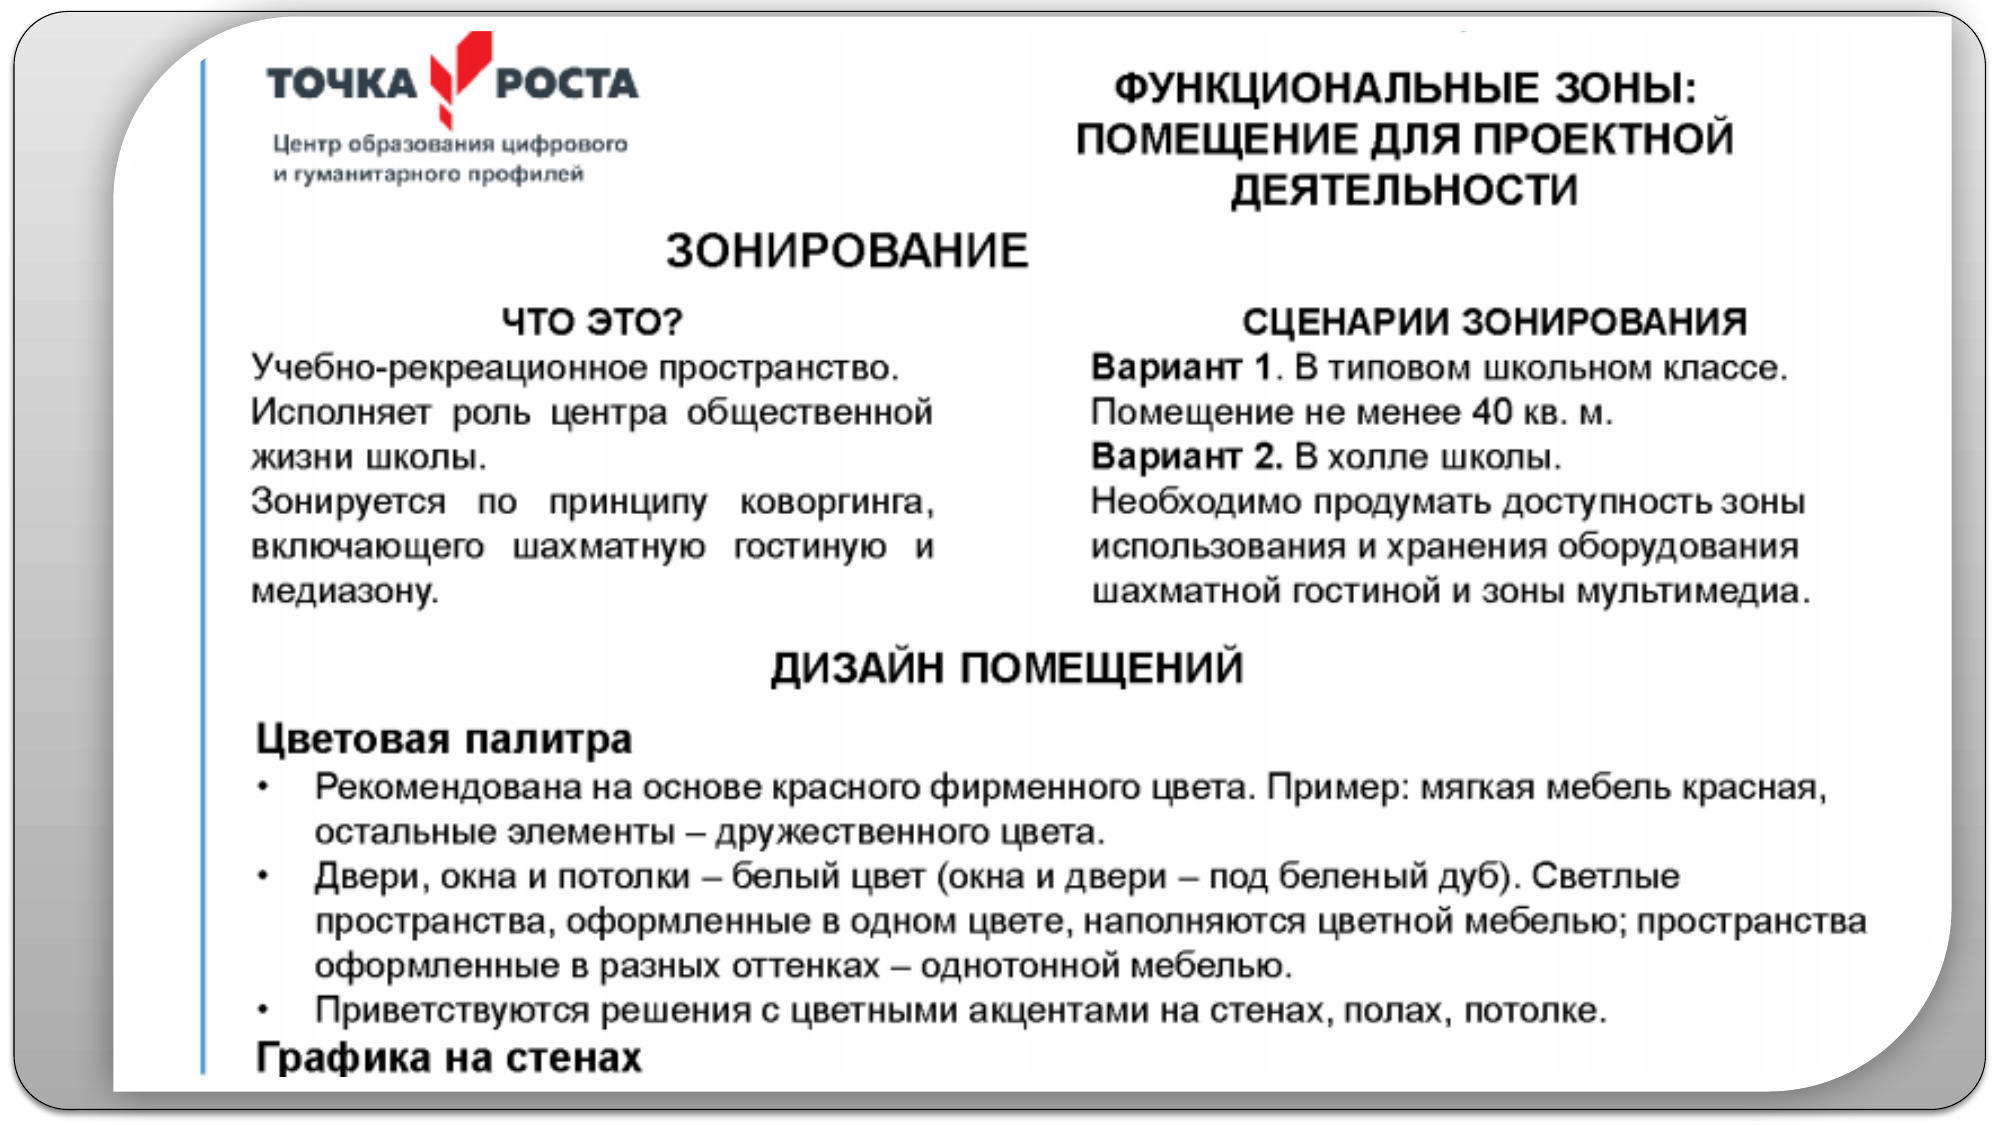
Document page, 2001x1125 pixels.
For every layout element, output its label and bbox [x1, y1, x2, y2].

picture [120, 23, 1945, 1085]
